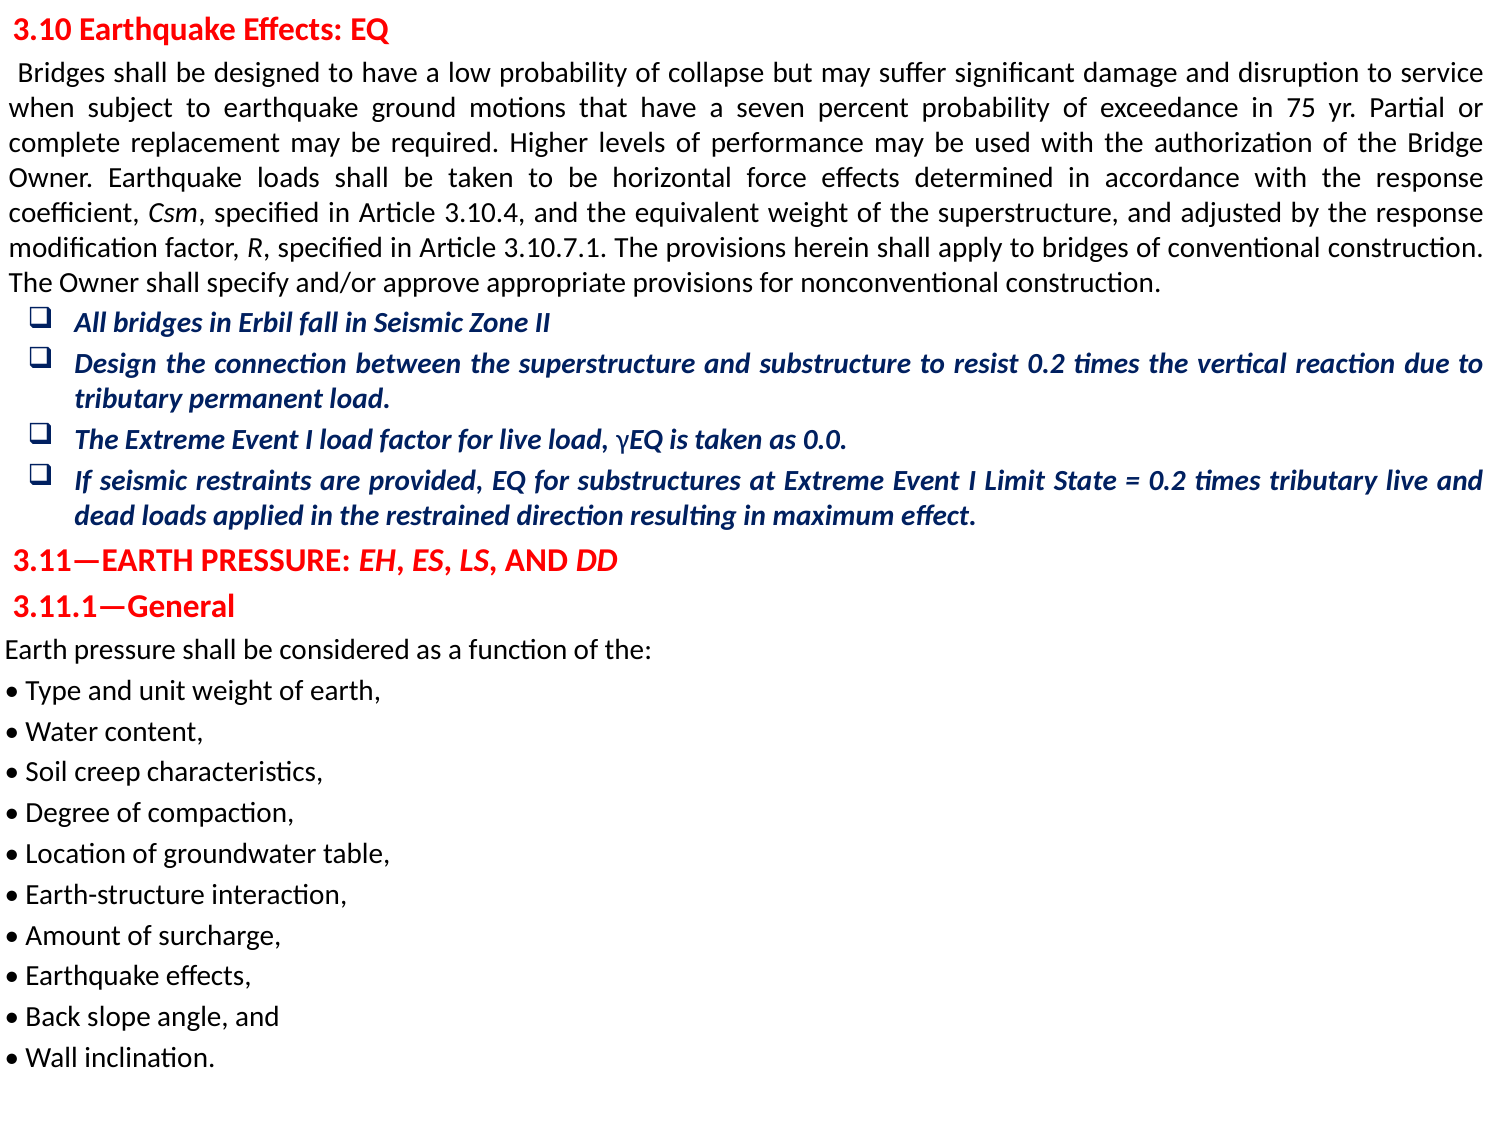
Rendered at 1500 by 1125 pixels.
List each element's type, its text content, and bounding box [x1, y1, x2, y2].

list 3.10 Earthquake Effects: EQ Bridges shall be designed to have a low probability of collapse but may suffer significant damage and disruption to service when subject to earthquake ground motions that have a seven percent probability of exceedance in 75 yr. Partial or complete replacement may be required. Higher levels of performance may be used with the authorization of the Bridge Owner. Earthquake loads shall be taken to be horizontal force effects determined in accordance with the response coefficient, Csm, specified in Article 3.10.4, and the equivalent weight of the superstructure, and adjusted by the response modification factor, R, specified in Article 3.10.7.1. The provisions herein shall apply to bridges of conventional construction. The Owner shall specify and/or approve appropriate provisions for nonconventional construction. All bridges in Erbil fall in Seismic Zone II Design the connection between the superstructure and substructure to resist 0.2 times the vertical reaction due to tributary permanent load. The Extreme Event I load factor for live load, γEQ is taken as 0.0. If seismic restraints are provided, EQ for substructures at Extreme Event I Limit State = 0.2 times tributary live and dead loads applied in the restrained direction resulting in maximum effect. 3.11—EARTH PRESSURE: EH, ES, LS, AND DD 3.11.1—General Earth pressure shall be considered as a function of the: • Type and unit weight of earth, • Water content, • Soil creep characteristics, • Degree of compaction, • Location of groundwater table, • Earth-structure interaction, • Amount of surcharge, • Earthquake effects, • Back slope angle, and • Wall inclination. [0, 0, 1500, 1125]
